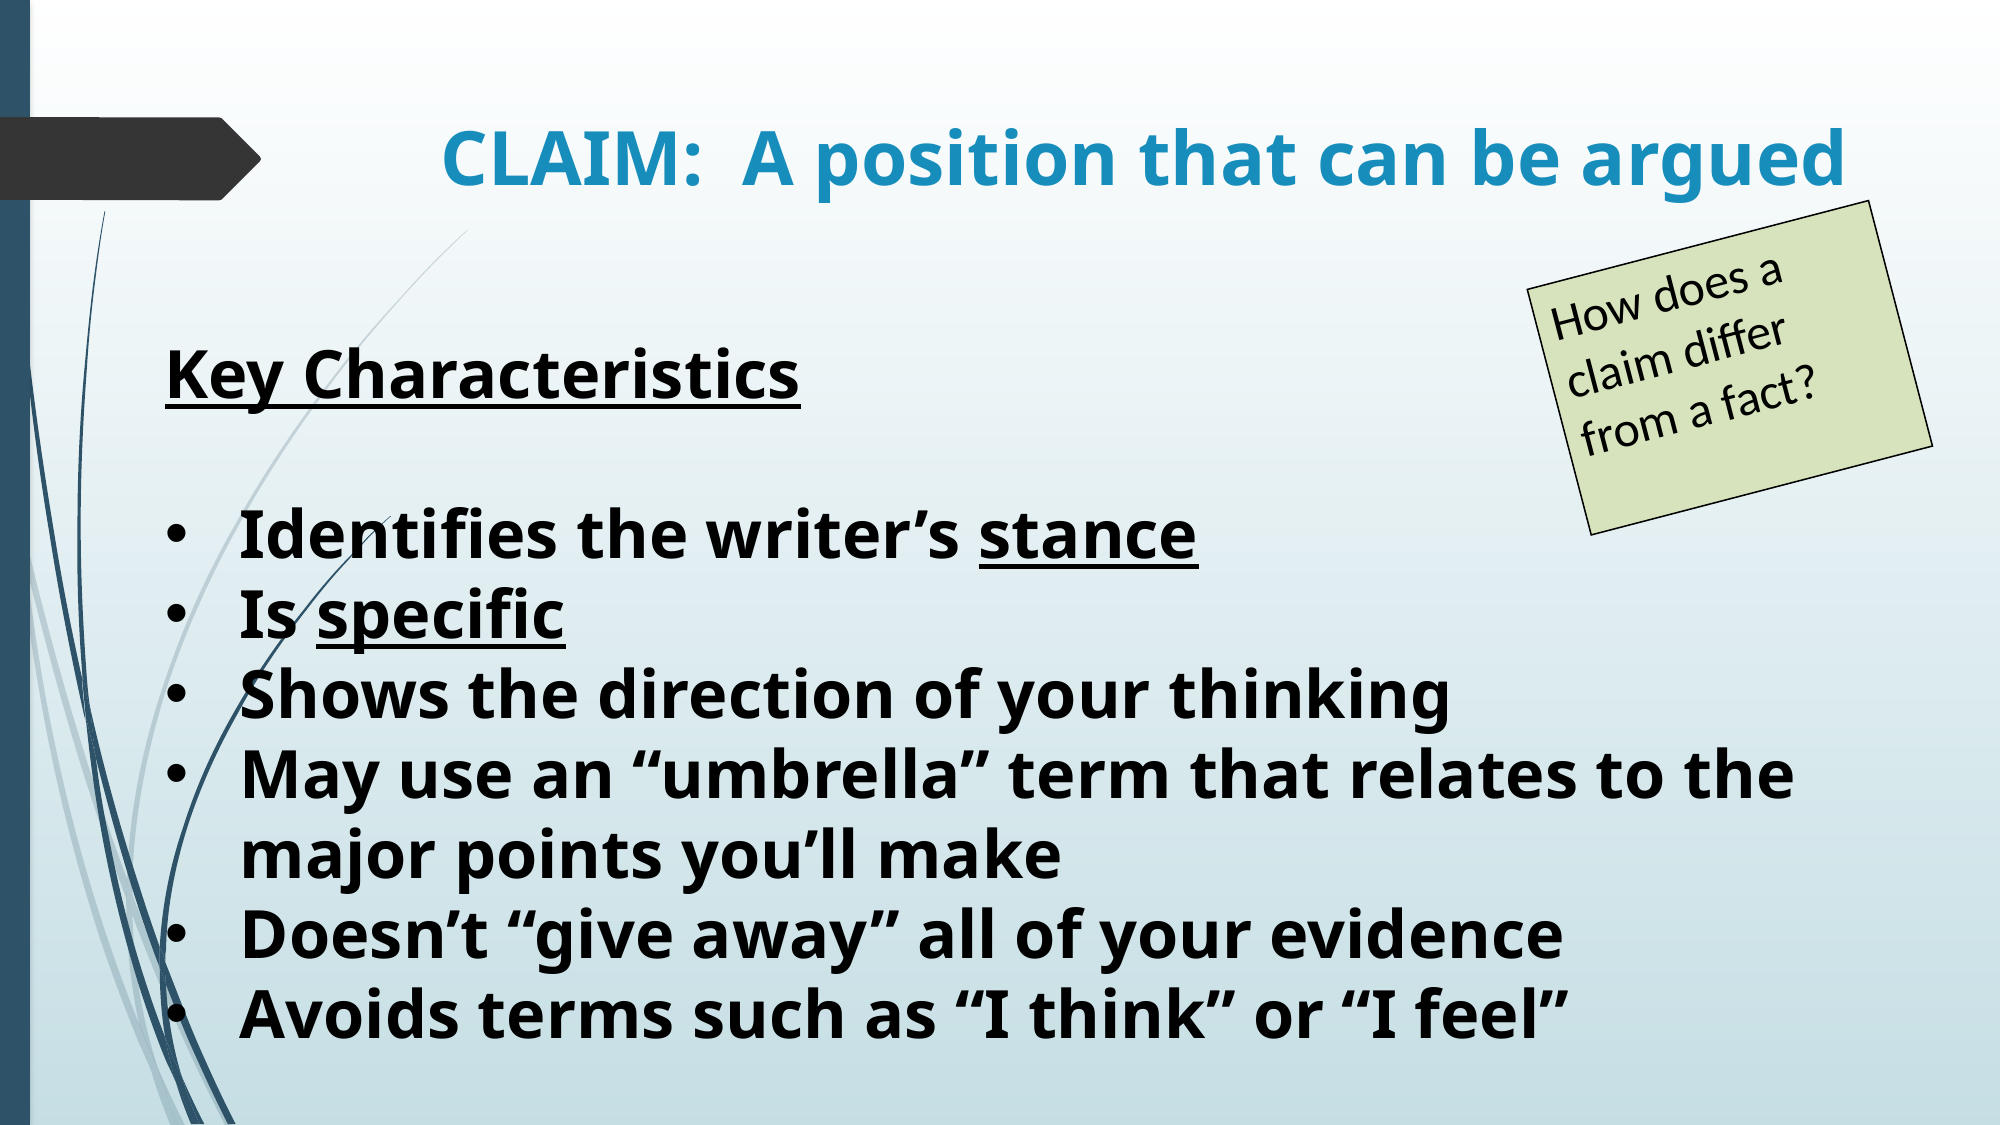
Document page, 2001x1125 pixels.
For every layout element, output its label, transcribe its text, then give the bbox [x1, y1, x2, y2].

text_box How does a claim differ from a fact? [1527, 200, 1933, 468]
title CLAIM: A position that can be argued [425, 102, 1888, 313]
text_box Key Characteristics Identifies the writer’s stance Is specific Shows the direction of your thinking May use an “umbrella” term that relates to the major points you’ll make Doesn’t “give away” all of your evidence Avoids terms such as “I think” or “I feel” [150, 324, 1850, 1105]
